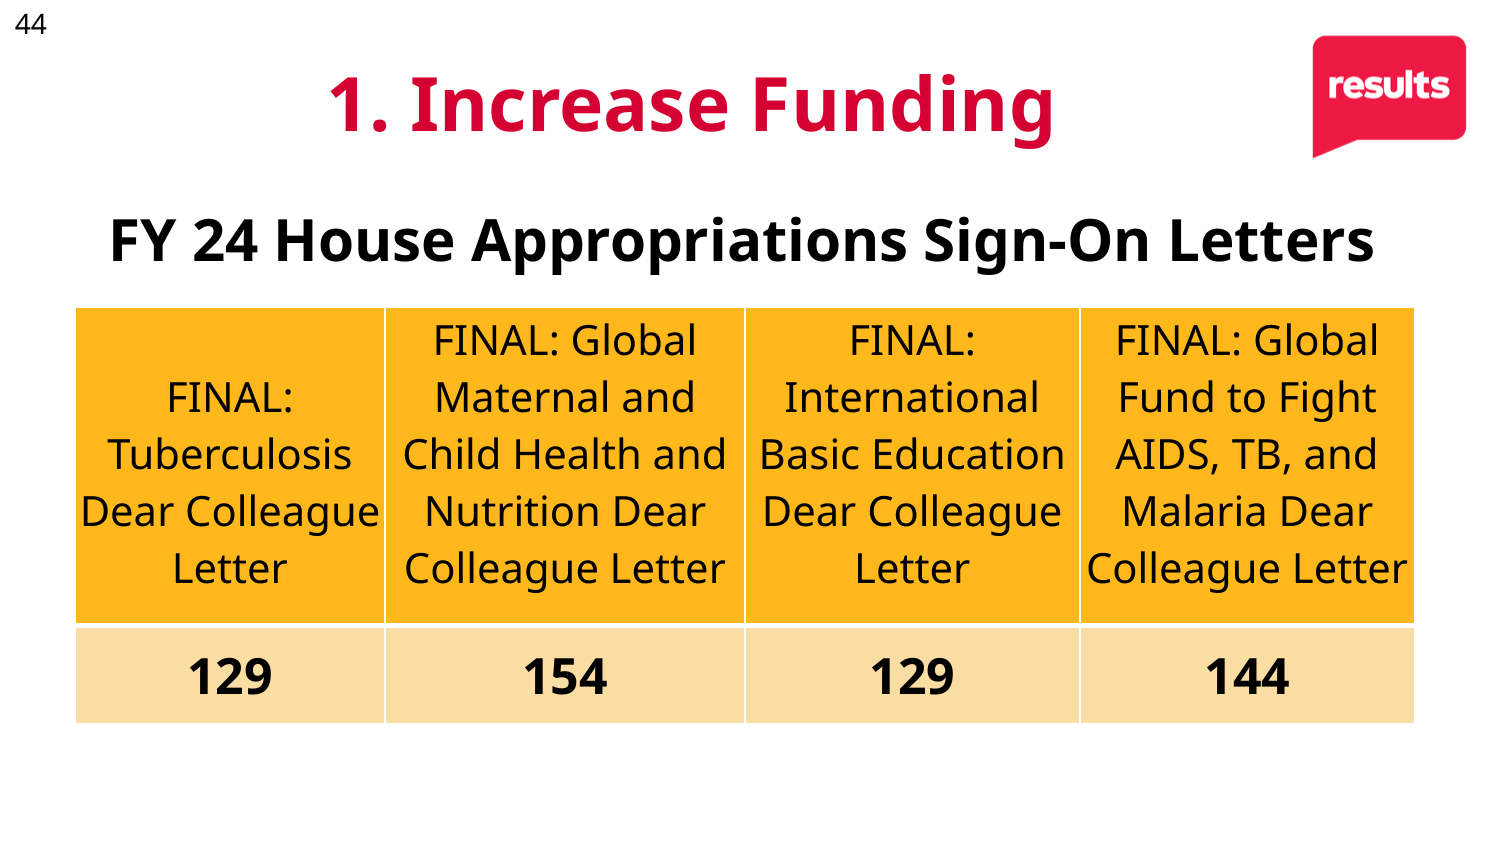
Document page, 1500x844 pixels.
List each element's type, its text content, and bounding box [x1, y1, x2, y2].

table_cell 144 [1081, 628, 1414, 723]
table_header FINAL: Global Maternal and Child Health and Nutrition Dear Colleague Letter [386, 308, 744, 623]
table_header FINAL: Tuberculosis Dear Colleague Letter [76, 308, 384, 623]
list FY 24 House Appropriations Sign-On Letters [75, 192, 1425, 308]
picture [1289, 13, 1490, 175]
table_cell 129 [76, 628, 384, 723]
table_cell 154 [386, 628, 744, 723]
table_header FINAL: International Basic Education Dear Colleague Letter [746, 308, 1079, 623]
title 1. Increase Funding [201, 31, 1183, 173]
table_cell 129 [746, 628, 1079, 723]
table_header FINAL: Global Fund to Fight AIDS, TB, and Malaria Dear Colleague Letter [1081, 308, 1414, 623]
